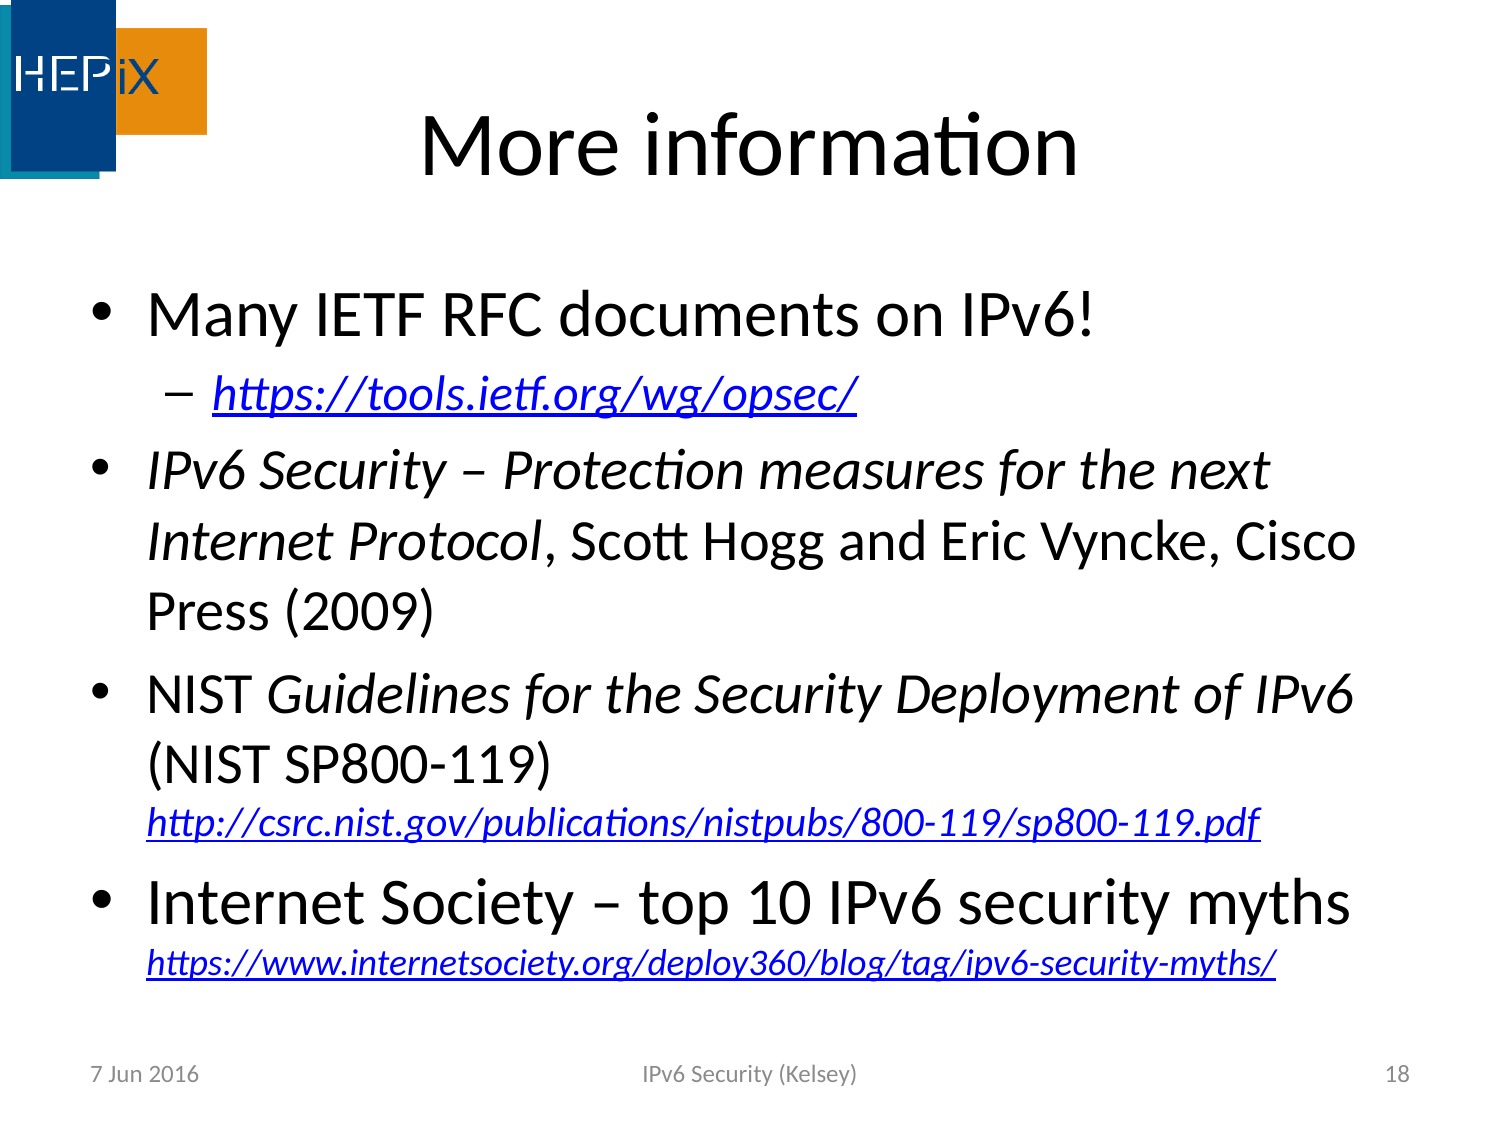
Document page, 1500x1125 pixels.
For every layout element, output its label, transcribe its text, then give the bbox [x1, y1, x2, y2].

picture [0, 0, 207, 170]
list Many IETF RFC documents on IPv6! https://tools.ietf.org/wg/opsec/ IPv6 Security – Protection measures for the next Internet Protocol, Scott Hogg and Eric Vyncke, Cisco Press (2009) NIST Guidelines for the Security Deployment of IPv6 (NIST SP800-119) http://csrc.nist.gov/publications/nistpubs/800-119/sp800-119.pdf Internet Society – top 10 IPv6 security myths https://www.internetsociety.org/deploy360/blog/tag/ipv6-security-myths/ [74, 262, 1426, 1006]
footer IPv6 Security (Kelsey) [512, 1042, 988, 1103]
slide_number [75, 1042, 425, 1103]
title More information [74, 44, 1426, 233]
slide_number 18 [1074, 1042, 1425, 1103]
